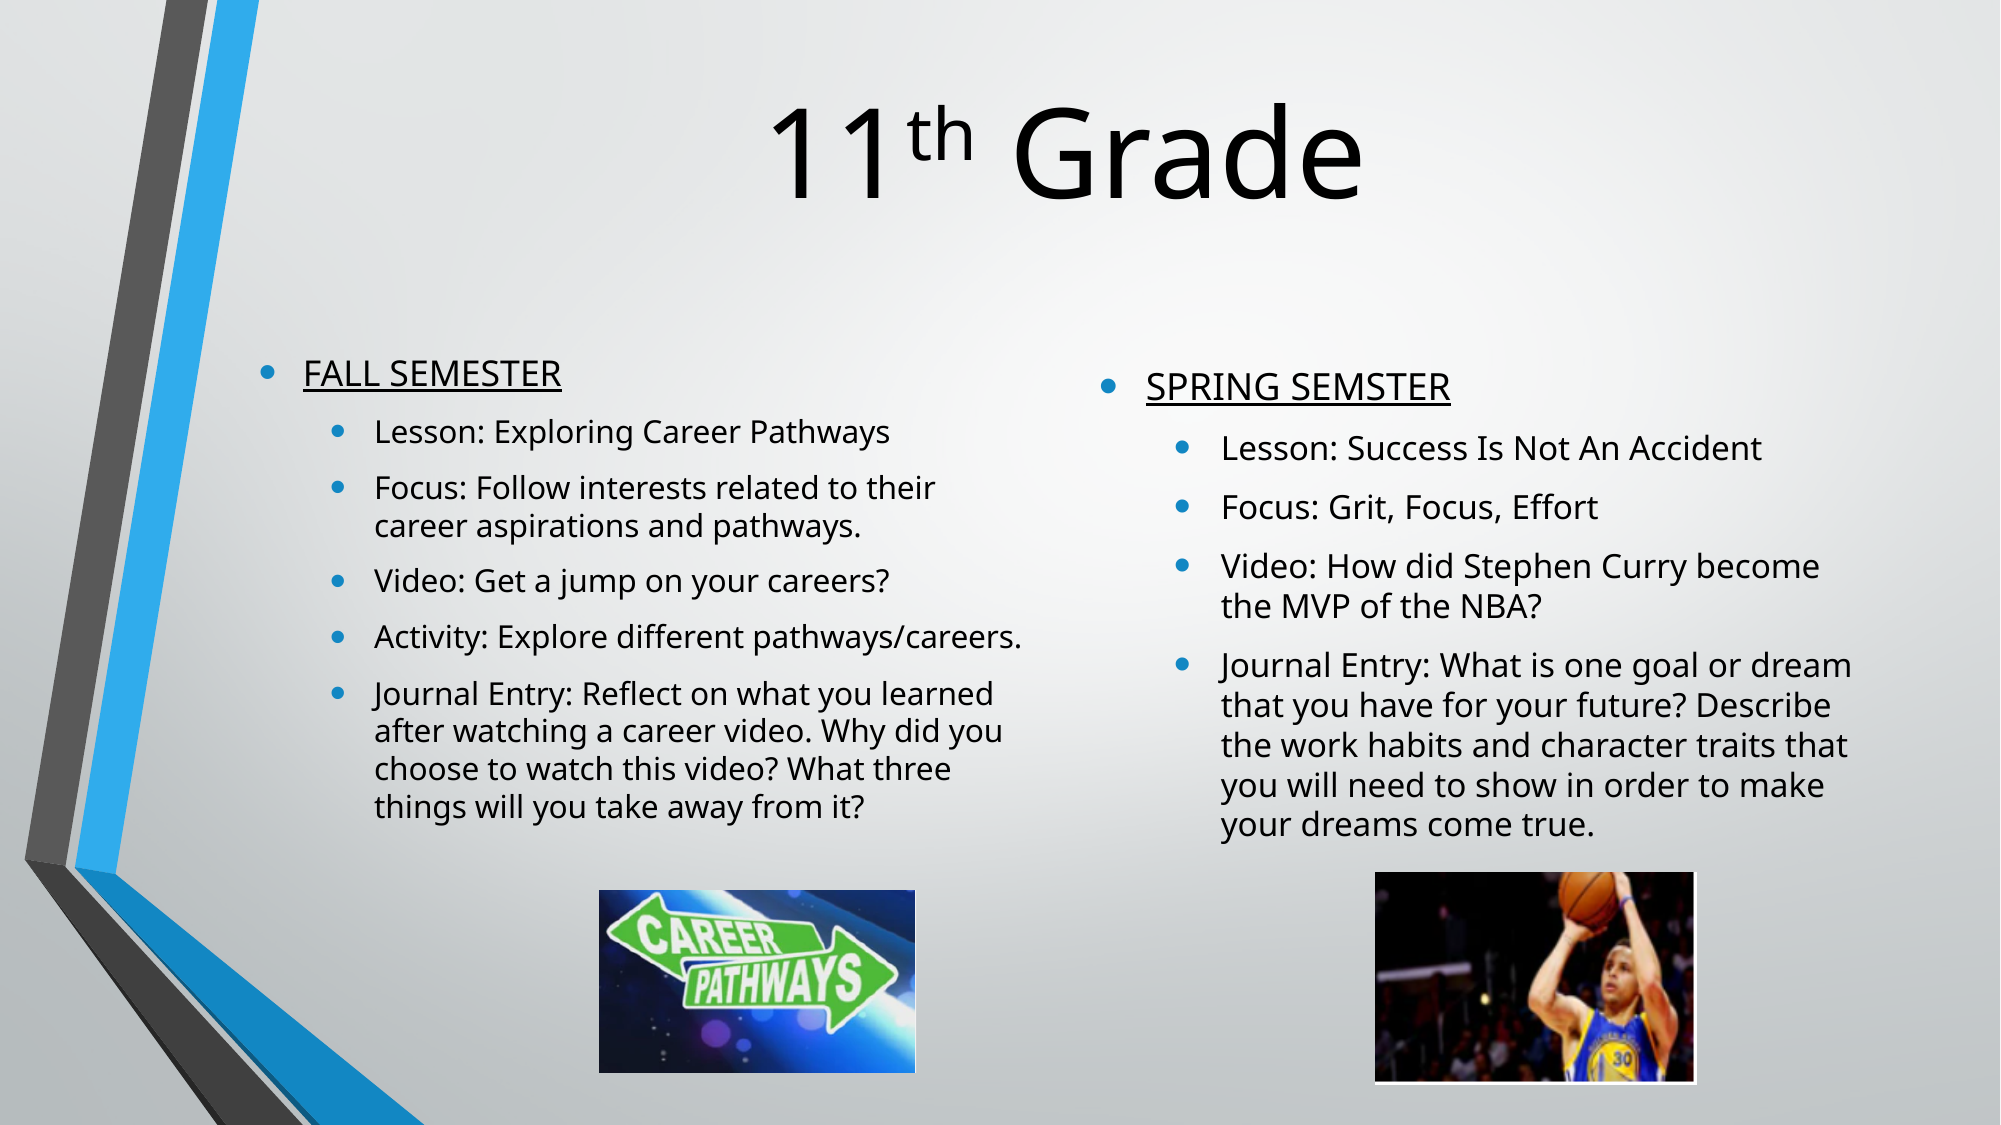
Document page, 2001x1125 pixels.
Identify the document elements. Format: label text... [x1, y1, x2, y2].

list SPRING SEMSTER Lesson: Success Is Not An Accident Focus: Grit, Focus, Effort Video: How did Stephen Curry become the MVP of the NBA? Journal Entry: What is one goal or dream that you have for your future? Describe the work habits and character traits that you will need to show in order to make your dreams come true. [1083, 355, 1887, 868]
picture [598, 889, 917, 1073]
picture [1375, 871, 1697, 1085]
title 11th Grade [243, 71, 1887, 225]
list FALL SEMESTER Lesson: Exploring Career Pathways Focus: Follow interests related to their career aspirations and pathways. Video: Get a jump on your careers? Activity: Explore different pathways/careers. Journal Entry: Reflect on what you learned after watching a career video. Why did you choose to watch this video? What three things will you take away from it? [243, 331, 1047, 844]
